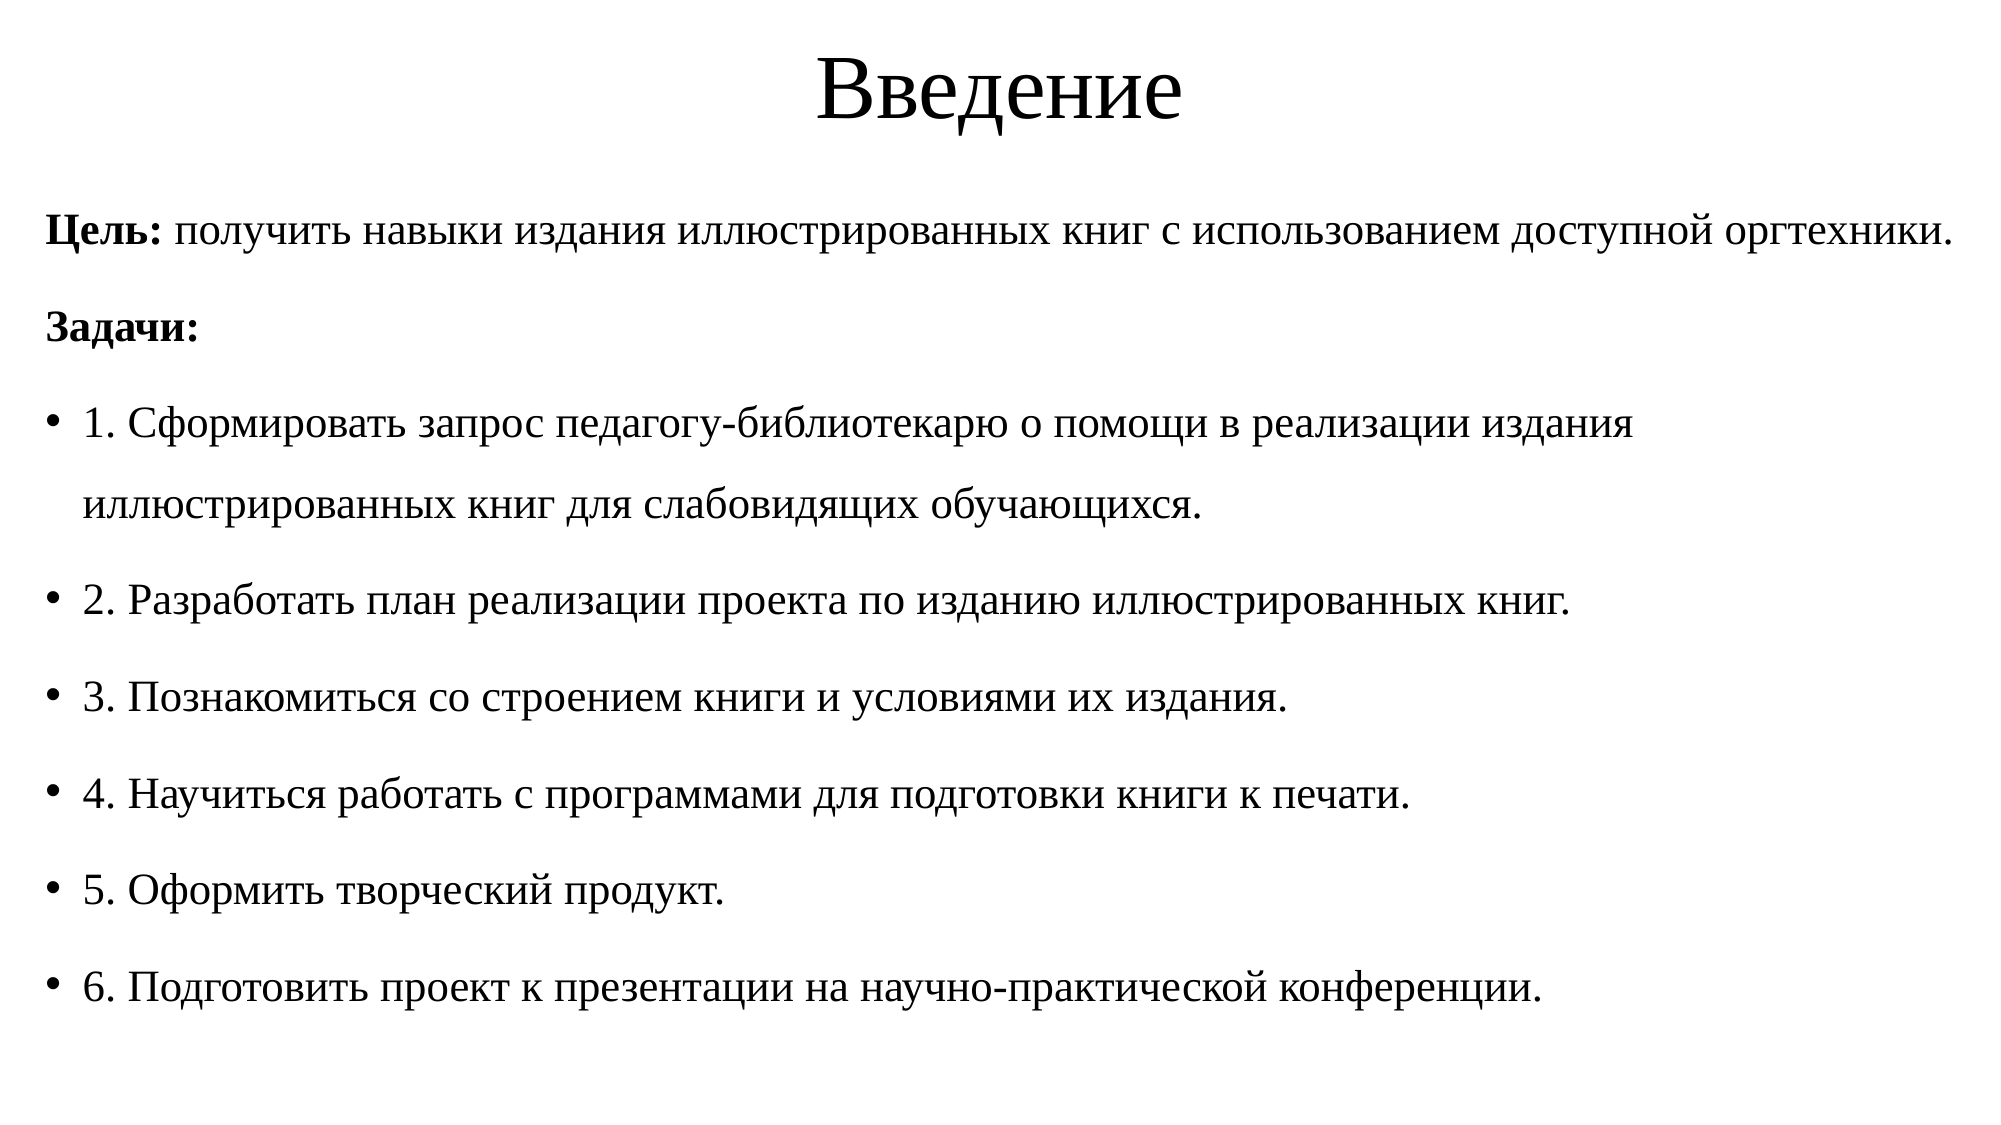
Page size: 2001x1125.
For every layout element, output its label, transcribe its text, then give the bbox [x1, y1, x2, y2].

list Цель: получить навыки издания иллюстрированных книг с использованием доступной оргтехники. Задачи: 1. Сформировать запрос педагогу-библиотекарю о помощи в реализации издания иллюстрированных книг для слабовидящих обучающихся. 2. Разработать план реализации проекта по изданию иллюстрированных книг. 3. Познакомиться со строением книги и условиями их издания. 4. Научиться работать с программами для подготовки книги к печати. 5. Оформить творческий продукт. 6. Подготовить проект к презентации на научно-практической конференции. [30, 165, 2000, 1094]
title Введение [137, 28, 1863, 150]
